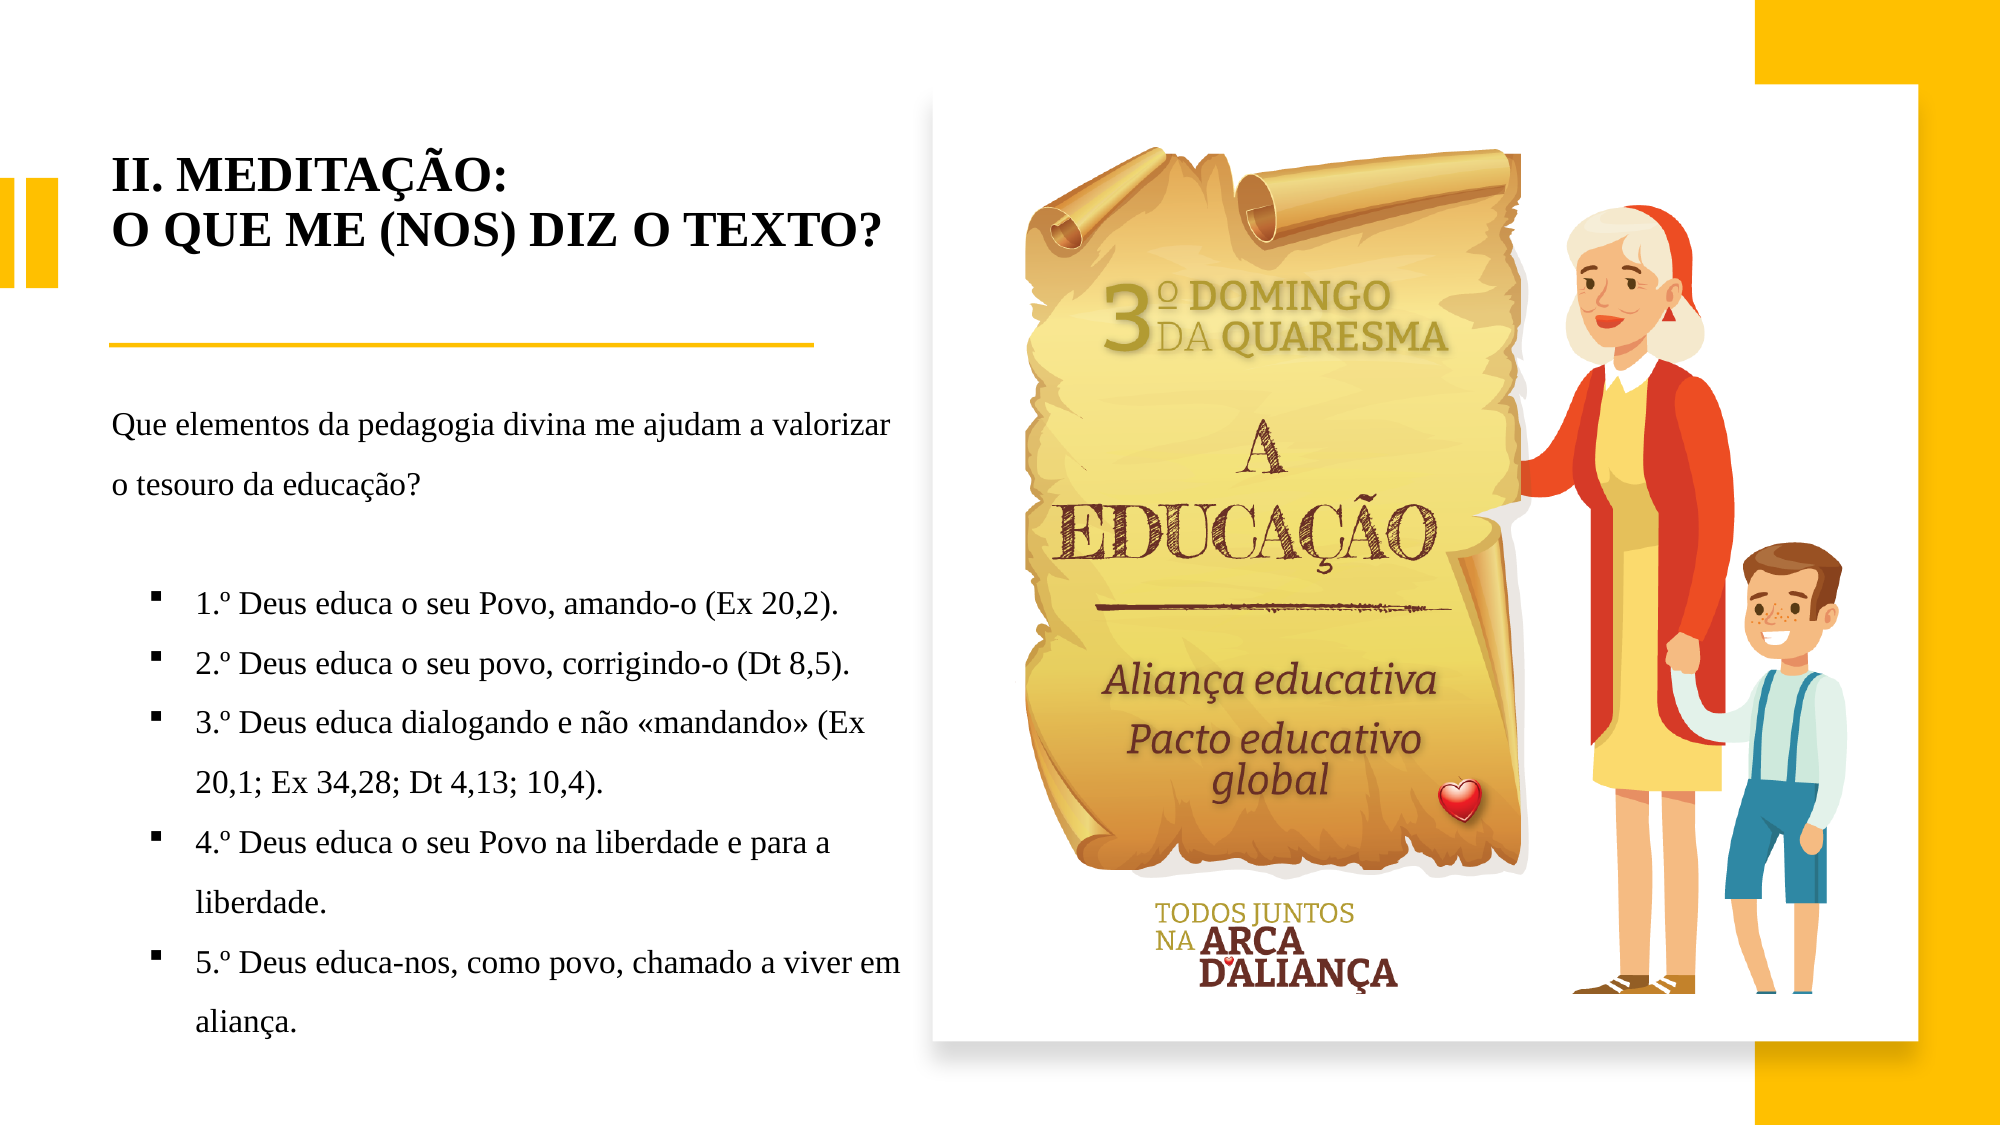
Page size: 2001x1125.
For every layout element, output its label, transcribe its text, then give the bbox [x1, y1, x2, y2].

text_box [108, 342, 815, 348]
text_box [0, 177, 59, 289]
text_box [0, 0, 1754, 1125]
text_box [1754, 0, 2000, 1125]
text_box [932, 83, 1919, 1042]
list Que elementos da pedagogia divina me ajudam a valorizar o tesouro da educação? 1.º Deus educa o seu Povo, amando-o (Ex 20,2). 2.º Deus educa o seu povo, corrigindo-o (Dt 8,5). 3.º Deus educa dialogando e não «mandando» (Ex 20,1; Ex 34,28; Dt 4,13; 10,4). 4.º Deus educa o seu Povo na liberdade e para a liberdade. 5.º Deus educa-nos, como povo, chamado a viver em aliança. [96, 374, 920, 1073]
title II. MEDITAÇÃO: O QUE ME (NOS) DIZ O TEXTO? [96, 140, 922, 326]
picture [980, 131, 1871, 994]
